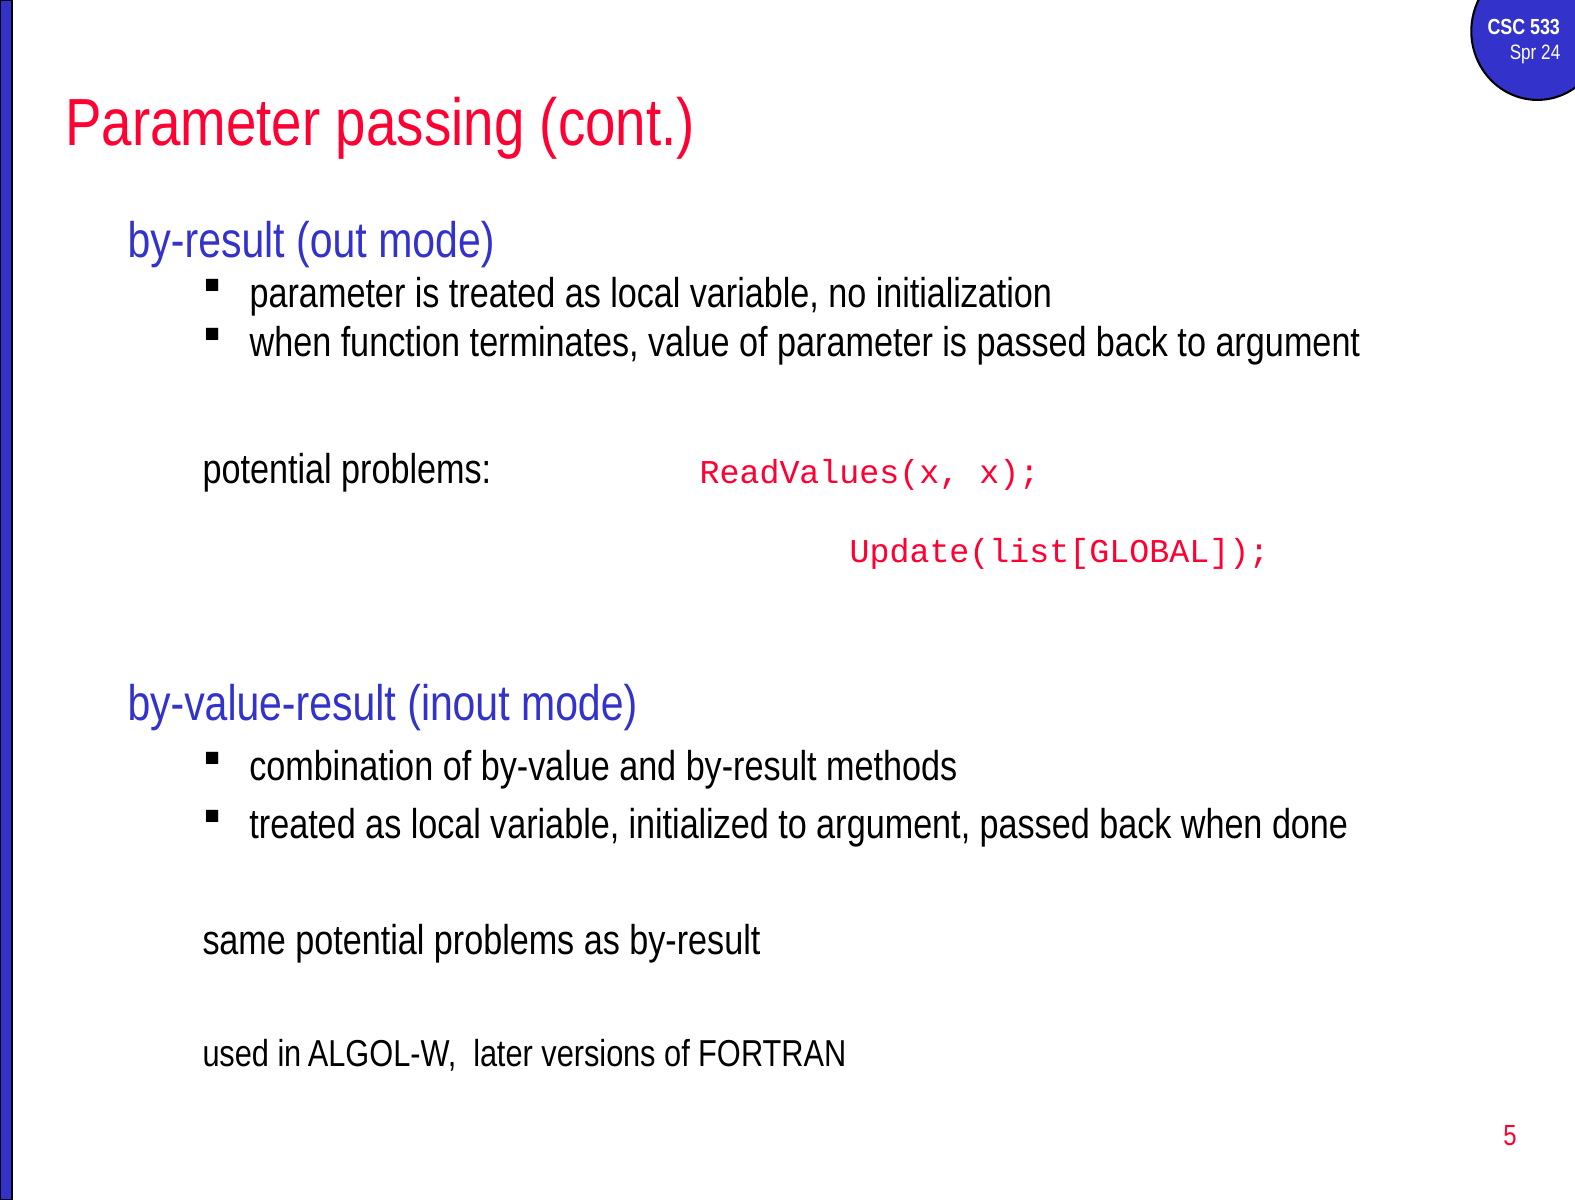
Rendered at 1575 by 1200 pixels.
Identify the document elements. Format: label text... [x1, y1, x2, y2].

list by-result (out mode) parameter is treated as local variable, no initialization when function terminates, value of parameter is passed back to argument potential problems: ReadValues(x, x); Update(list[GLOBAL]); [112, 200, 1541, 625]
slide_number 5 [1203, 1100, 1532, 1174]
text_box by-value-result (inout mode) combination of by-value and by-result methods treated as local variable, initialized to argument, passed back when done same potential problems as by-result used in ALGOL-W, later versions of FORTRAN [112, 662, 1540, 1100]
title Parameter passing (cont.) [50, 62, 1538, 175]
